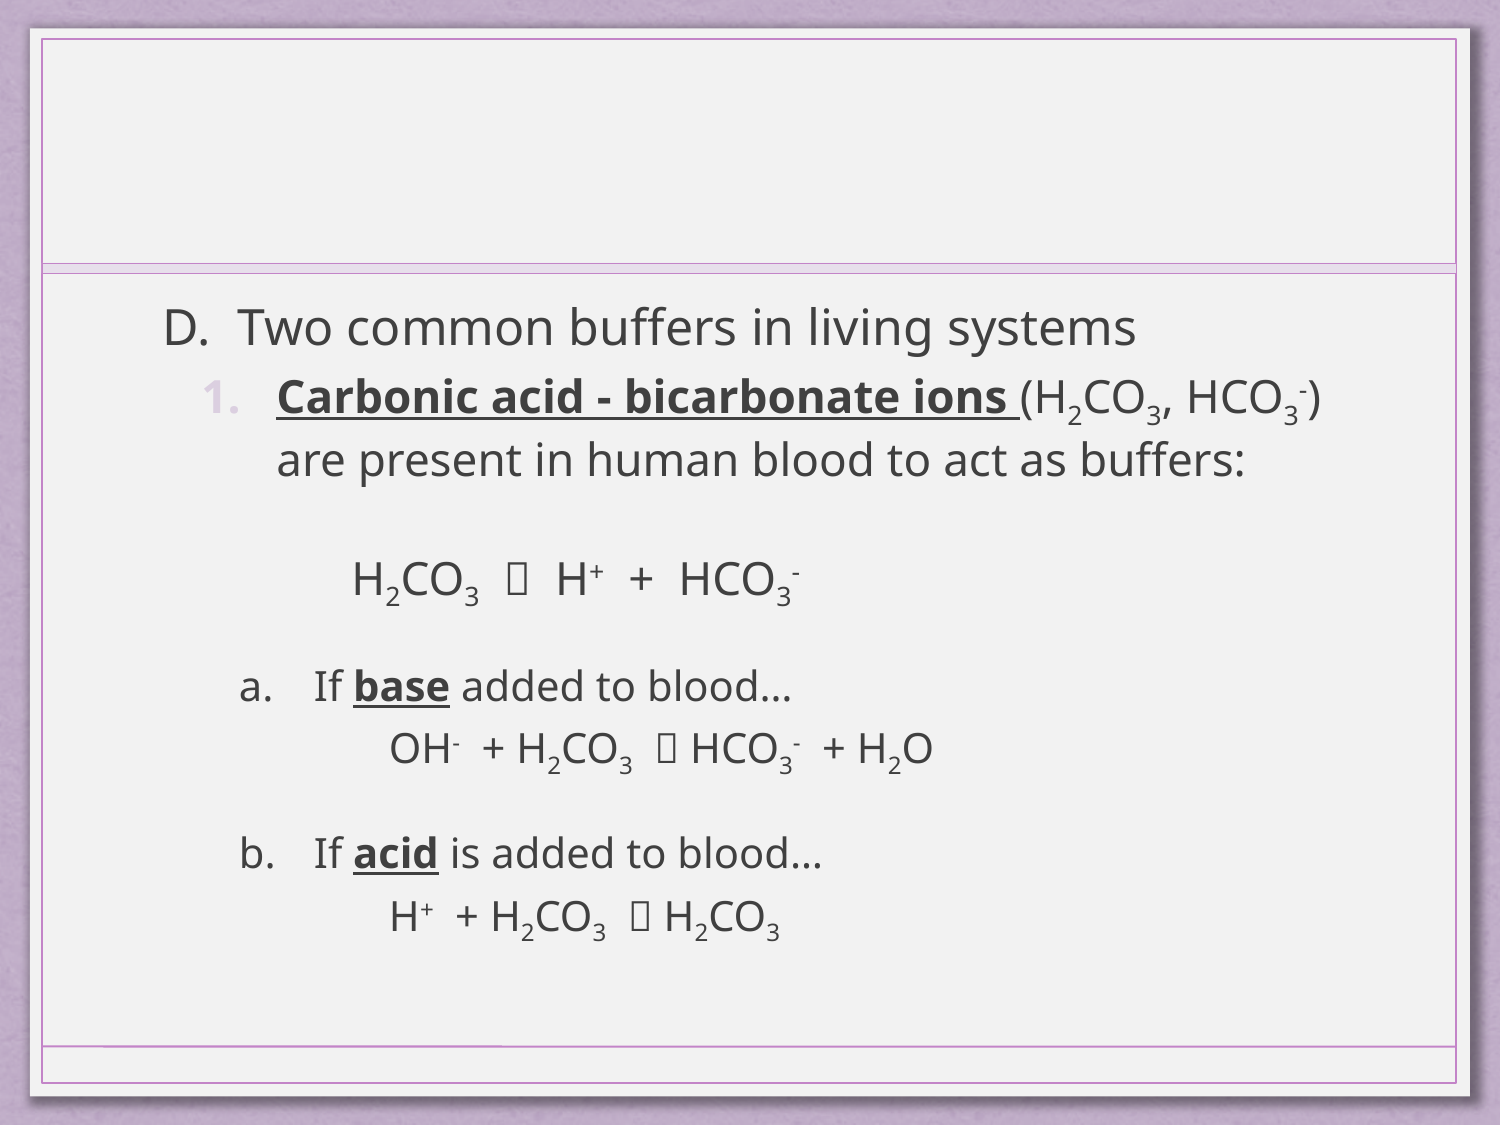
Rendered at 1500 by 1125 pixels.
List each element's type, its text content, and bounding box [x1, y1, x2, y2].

list Two common buffers in living systems Carbonic acid - bicarbonate ions (H2CO3, HCO3-) are present in human blood to act as buffers: H2CO3  H+ + HCO3- If base added to blood… OH- + H2CO3  HCO3- + H2O If acid is added to blood… H+ + H2CO3  H2CO3 [147, 287, 1353, 1033]
